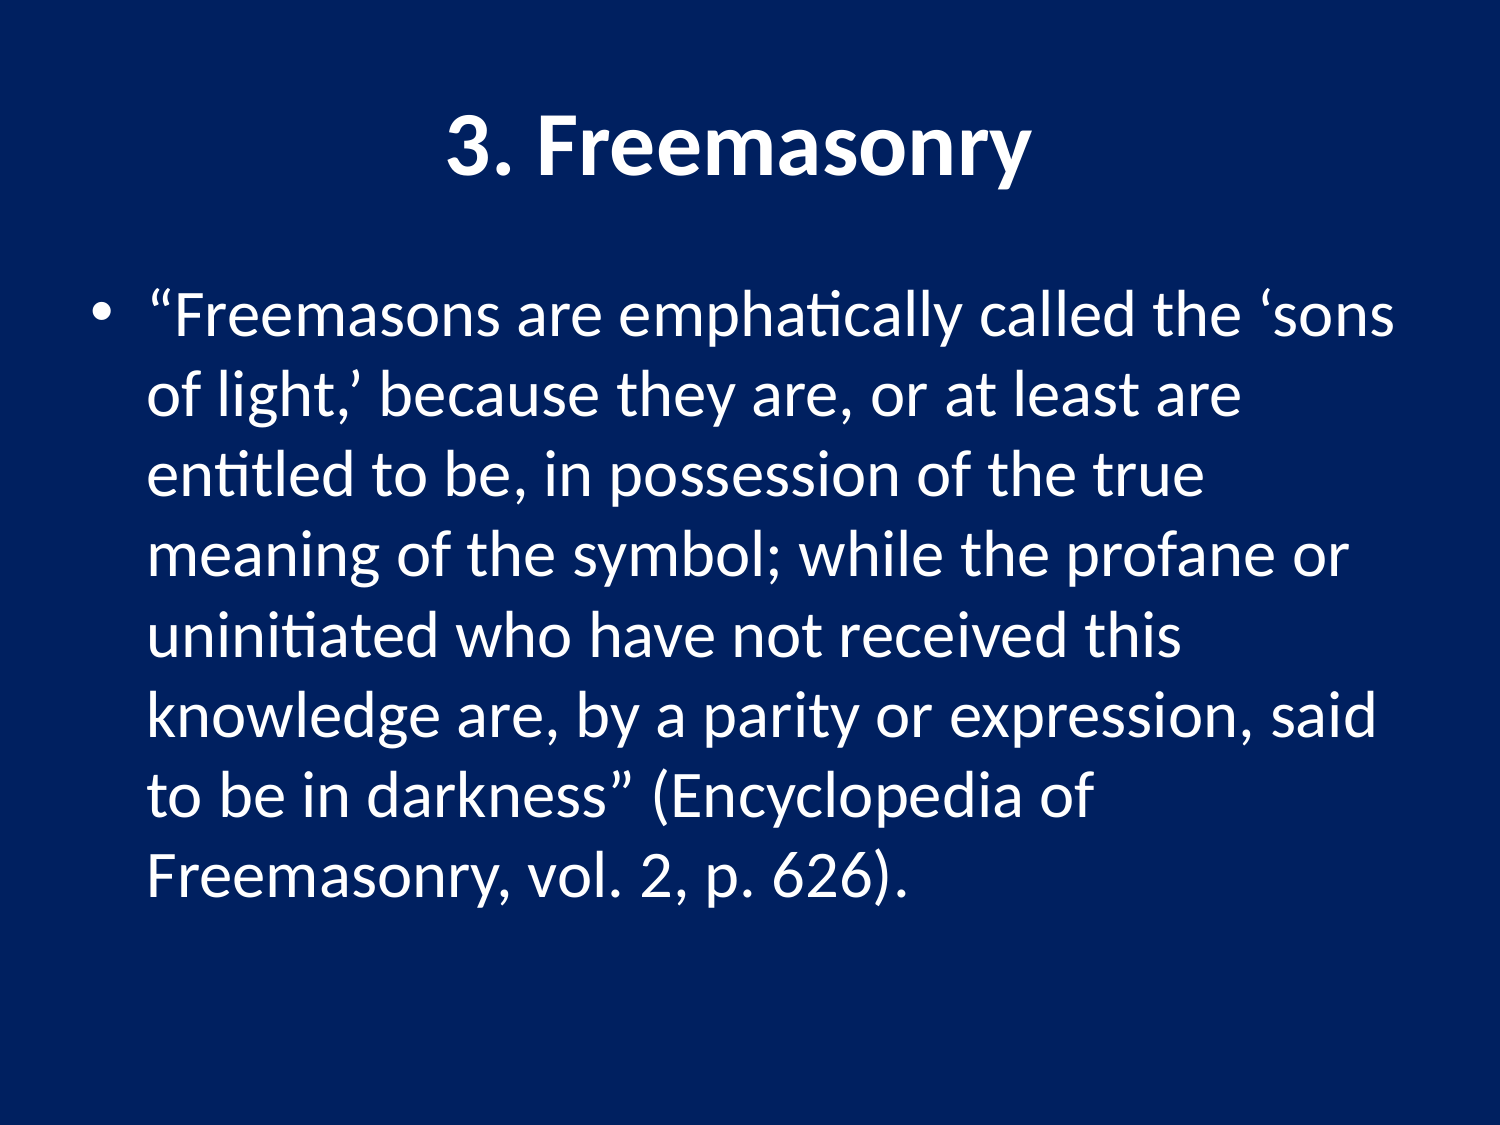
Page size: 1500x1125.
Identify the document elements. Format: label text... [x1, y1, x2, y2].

list “Freemasons are emphatically called the ‘sons of light,’ because they are, or at least are entitled to be, in possession of the true meaning of the symbol; while the profane or uninitiated who have not received this knowledge are, by a parity or expression, said to be in darkness” (Encyclopedia of Freemasonry, vol. 2, p. 626). [75, 262, 1425, 1050]
title 3. Freemasonry [75, 45, 1425, 233]
